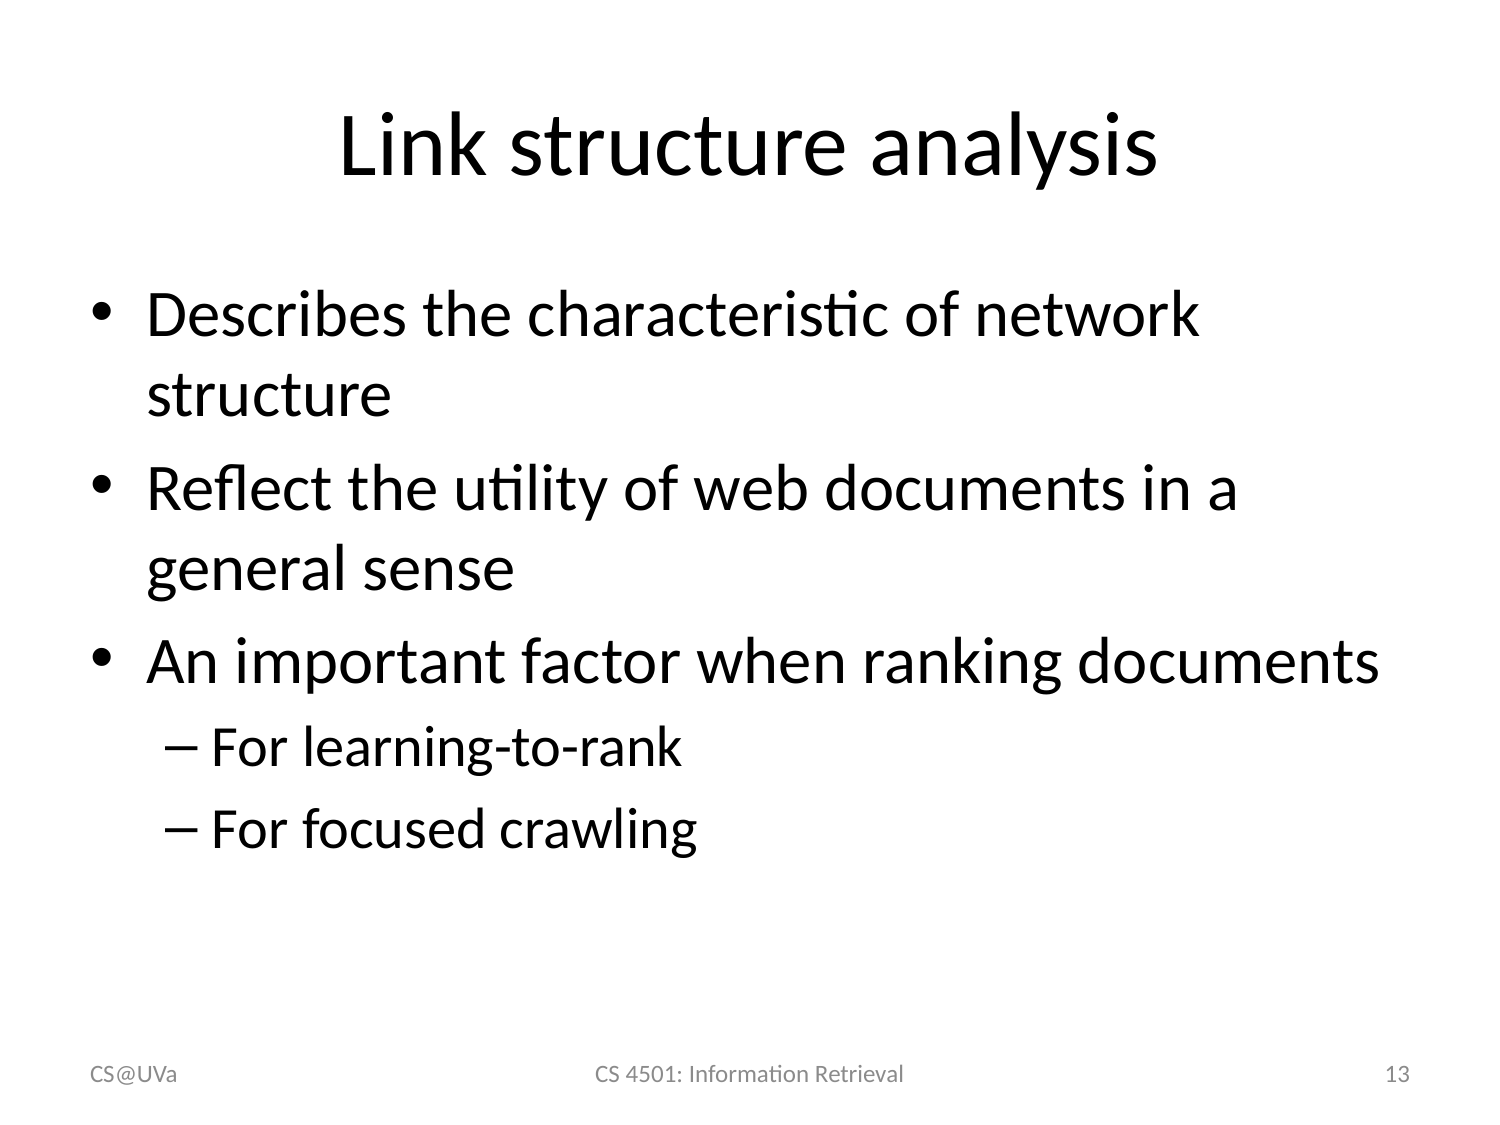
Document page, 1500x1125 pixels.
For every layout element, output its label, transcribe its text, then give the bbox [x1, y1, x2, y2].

slide_number CS@UVa [75, 1042, 425, 1103]
list Describes the characteristic of network structure Reflect the utility of web documents in a general sense An important factor when ranking documents For learning-to-rank For focused crawling [75, 262, 1425, 1005]
title Link structure analysis [75, 45, 1425, 233]
footer CS 4501: Information Retrieval [512, 1042, 988, 1103]
slide_number 13 [1074, 1042, 1425, 1103]
